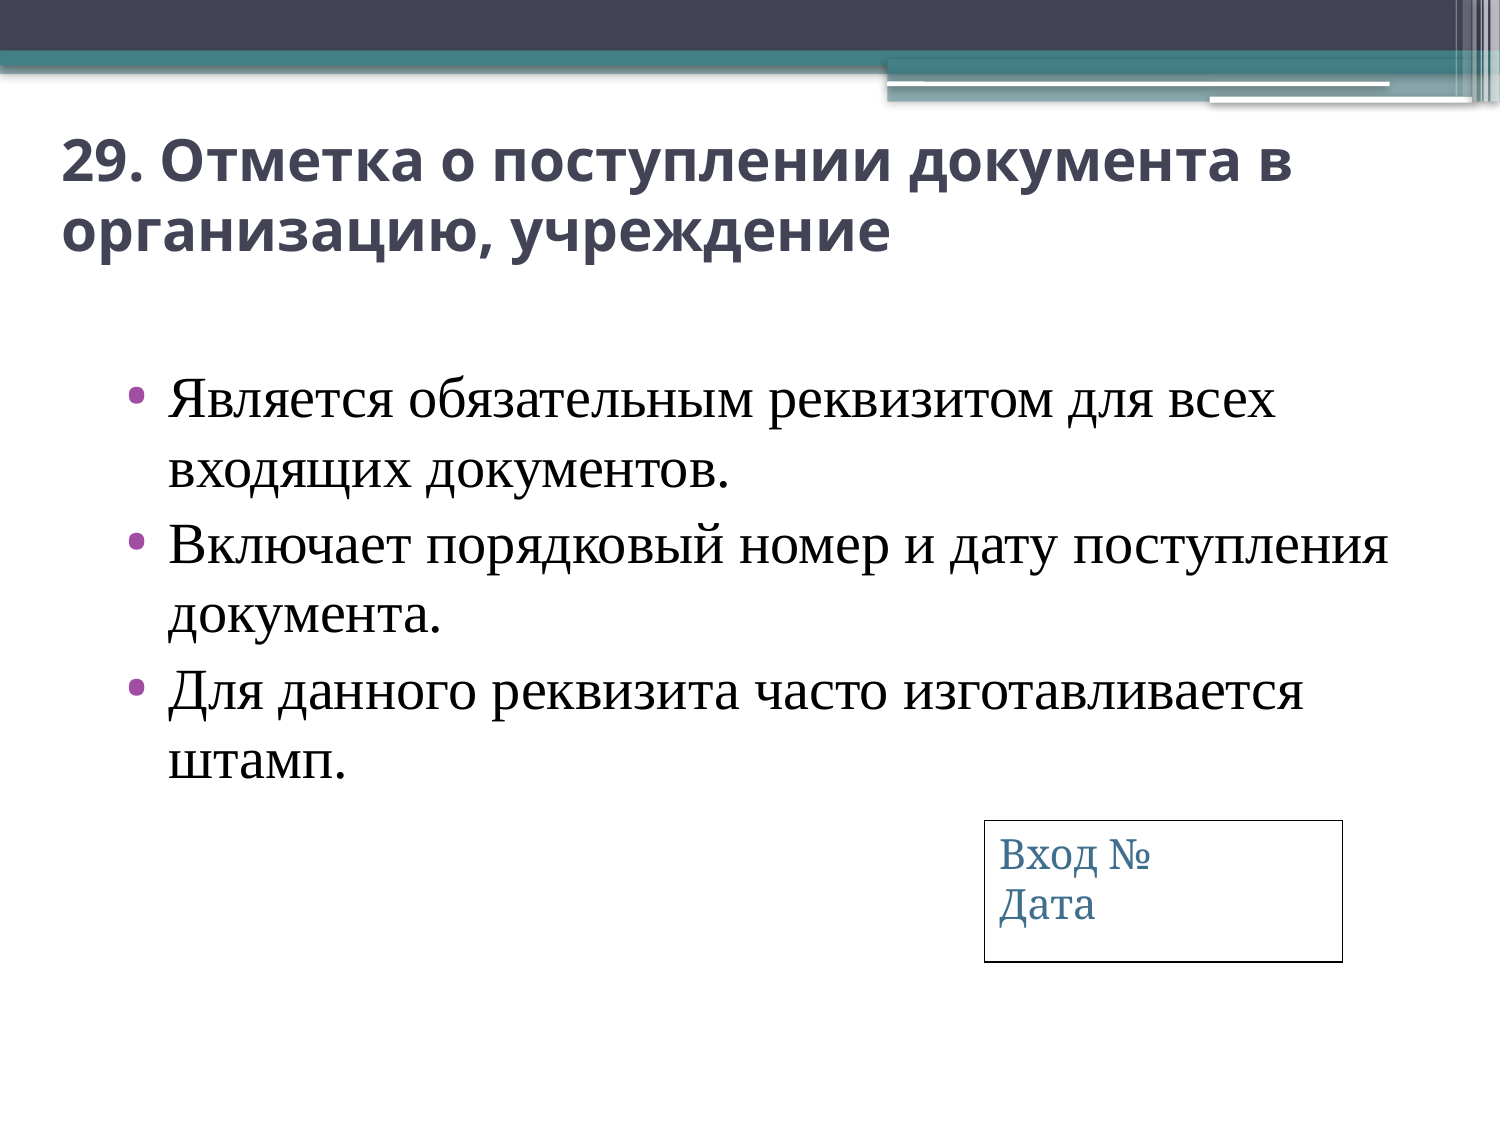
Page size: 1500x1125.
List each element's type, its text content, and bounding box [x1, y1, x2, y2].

text_box Вход № Дата [984, 820, 1343, 962]
title 29. Отметка о поступлении документа в организацию, учреждение [46, 105, 1397, 281]
list Является обязательным реквизитом для всех входящих документов. Включает порядковый номер и дату поступления документа. Для данного реквизита часто изготавливается штамп. [93, 351, 1431, 1027]
